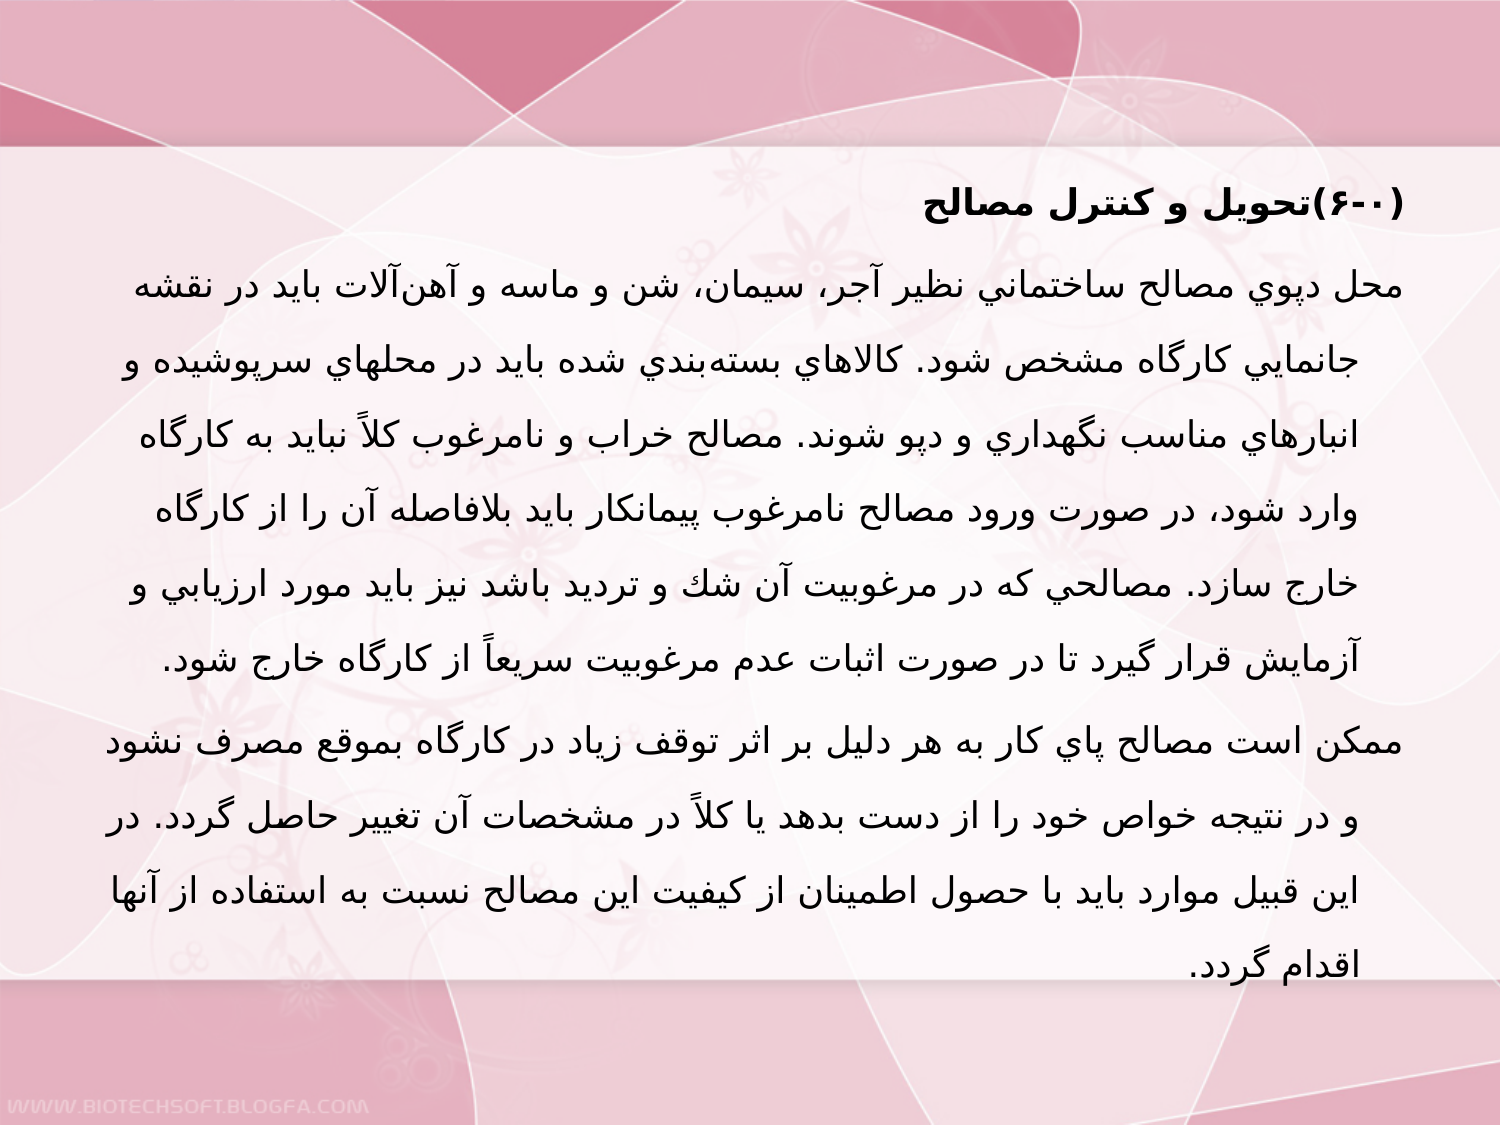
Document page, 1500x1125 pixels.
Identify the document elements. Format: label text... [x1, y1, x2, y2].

list (۶-۰)تحويل و كنترل مصالح محل دپوي مصالح ساختماني نظير آجر، سيمان، شن و ماسه و آهن‌آلات بايد در نقشه جانمايي كارگاه مشخص شود. كالاهاي بسته‌بندي شده بايد در محلهاي سرپوشيده و انبارهاي مناسب نگهداري و دپو شوند. مصالح خراب و نامرغوب كلاً نبايد به كارگاه وارد شود، در صورت ورود مصالح نامرغوب پيمانكار بايد بلافاصله آن را از كارگاه خارج سازد. مصالحي كه در مرغوبيت آن شك و ترديد باشد نيز بايد مورد ارزيابي و آزمايش قرار گيرد تا در صورت اثبات عدم مرغوبيت سريعاً از كارگاه خارج شود. ممكن است مصالح پاي كار به هر دليل بر اثر توقف زياد در كارگاه بموقع مصرف نشود و در نتيجه خواص خود را از دست بدهد يا كلاً در مشخصات آن تغيير حاصل گردد. در اين قبيل موارد بايد با حصول اطمينان از كيفيت اين مصالح نسبت به استفاده از آنها اقدام گردد. [70, 140, 1421, 1067]
